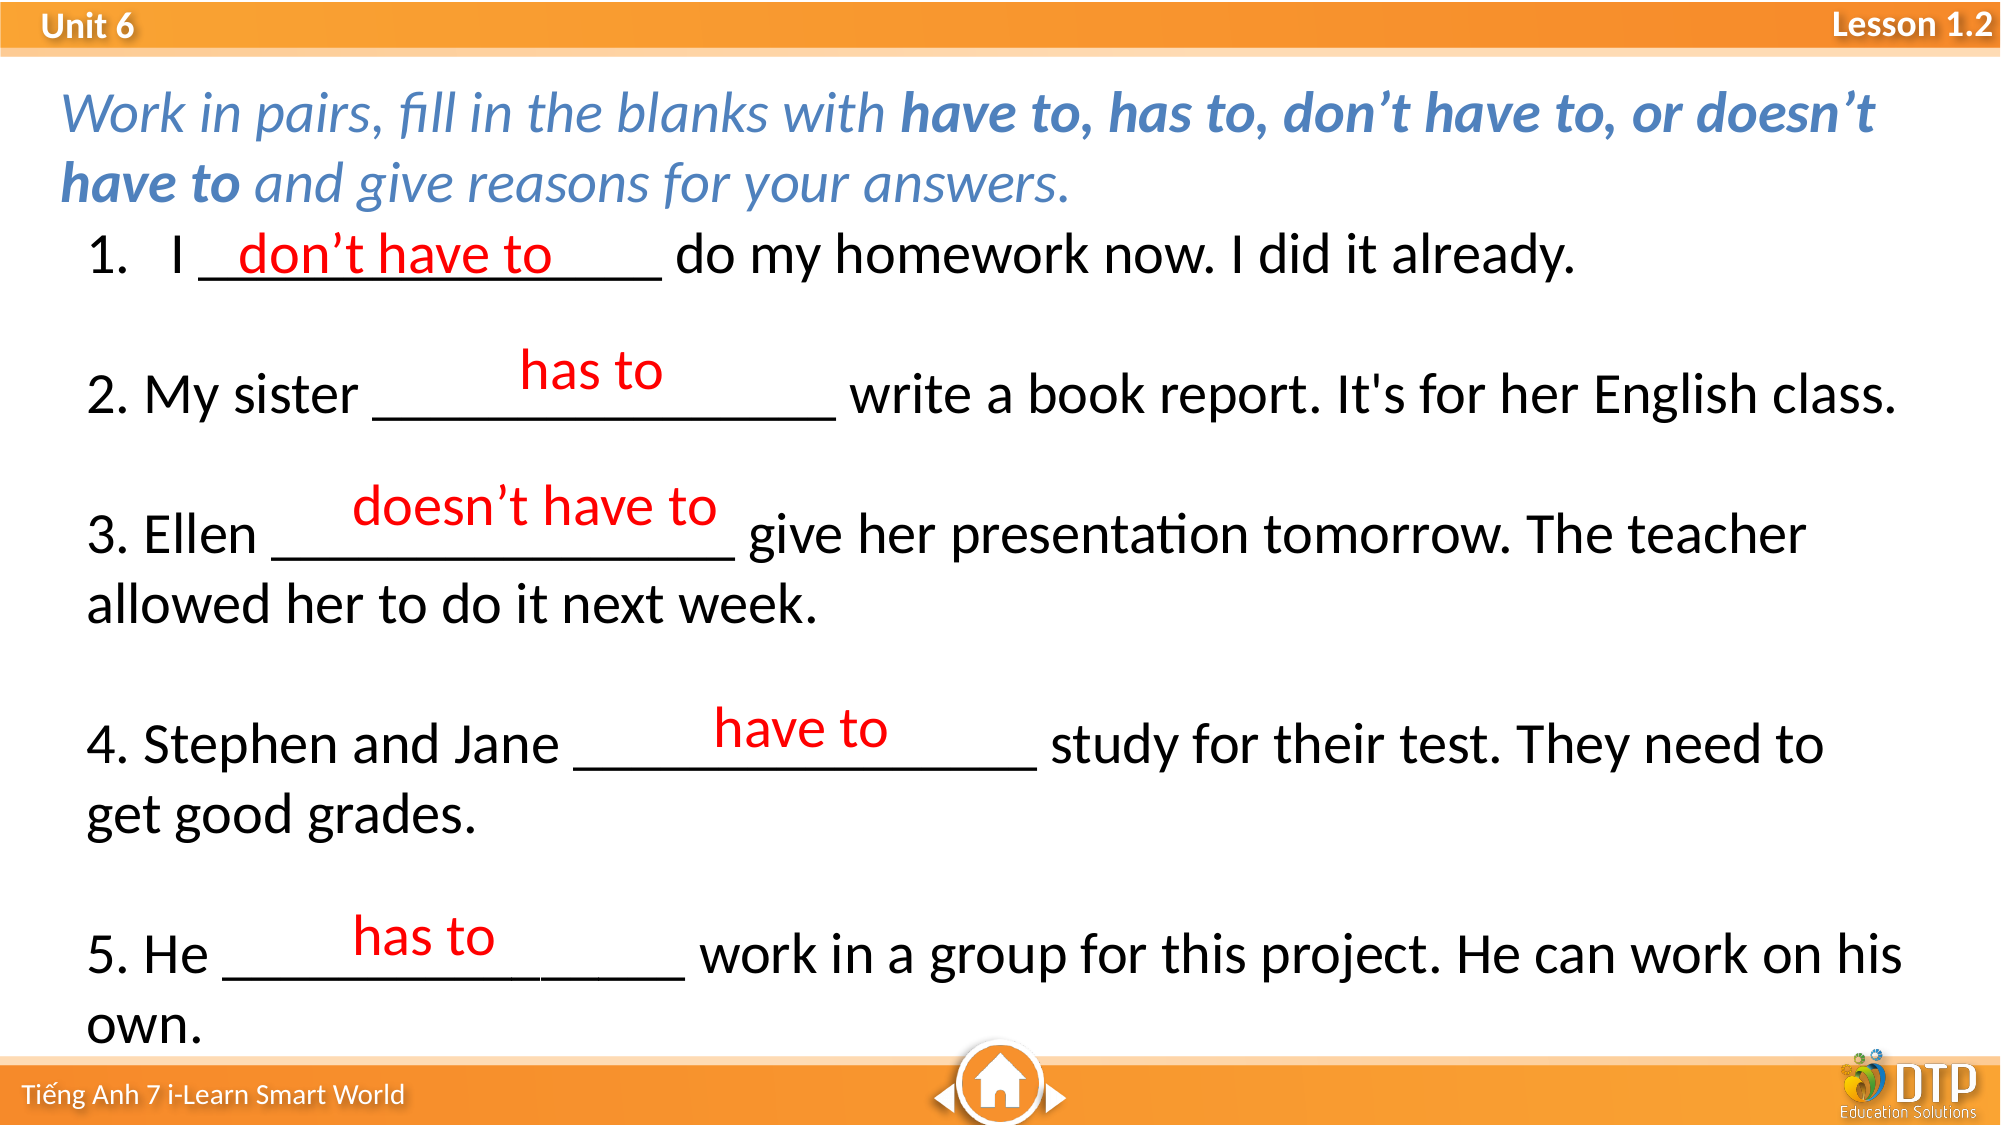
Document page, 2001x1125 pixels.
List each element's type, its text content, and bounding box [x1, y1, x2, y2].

text_box I ________________ do my homework now. I did it already. 2. My sister ________________ write a book report. It's for her English class. 3. Ellen ________________ give her presentation tomorrow. The teacher allowed her to do it next week. 4. Stephen and Jane ________________ study for their test. They need to get good grades. 5. He ________________ work in a group for this project. He can work on his own. [71, 207, 1929, 1063]
text_box has to [505, 323, 942, 409]
text_box Work in pairs, fill in the blanks with have to, has to, don’t have to, or doesn’t have to and give reasons for your answers. [45, 66, 1895, 222]
picture [0, 2, 2001, 1125]
text_box have to [699, 681, 1136, 767]
text_box has to [337, 890, 774, 975]
